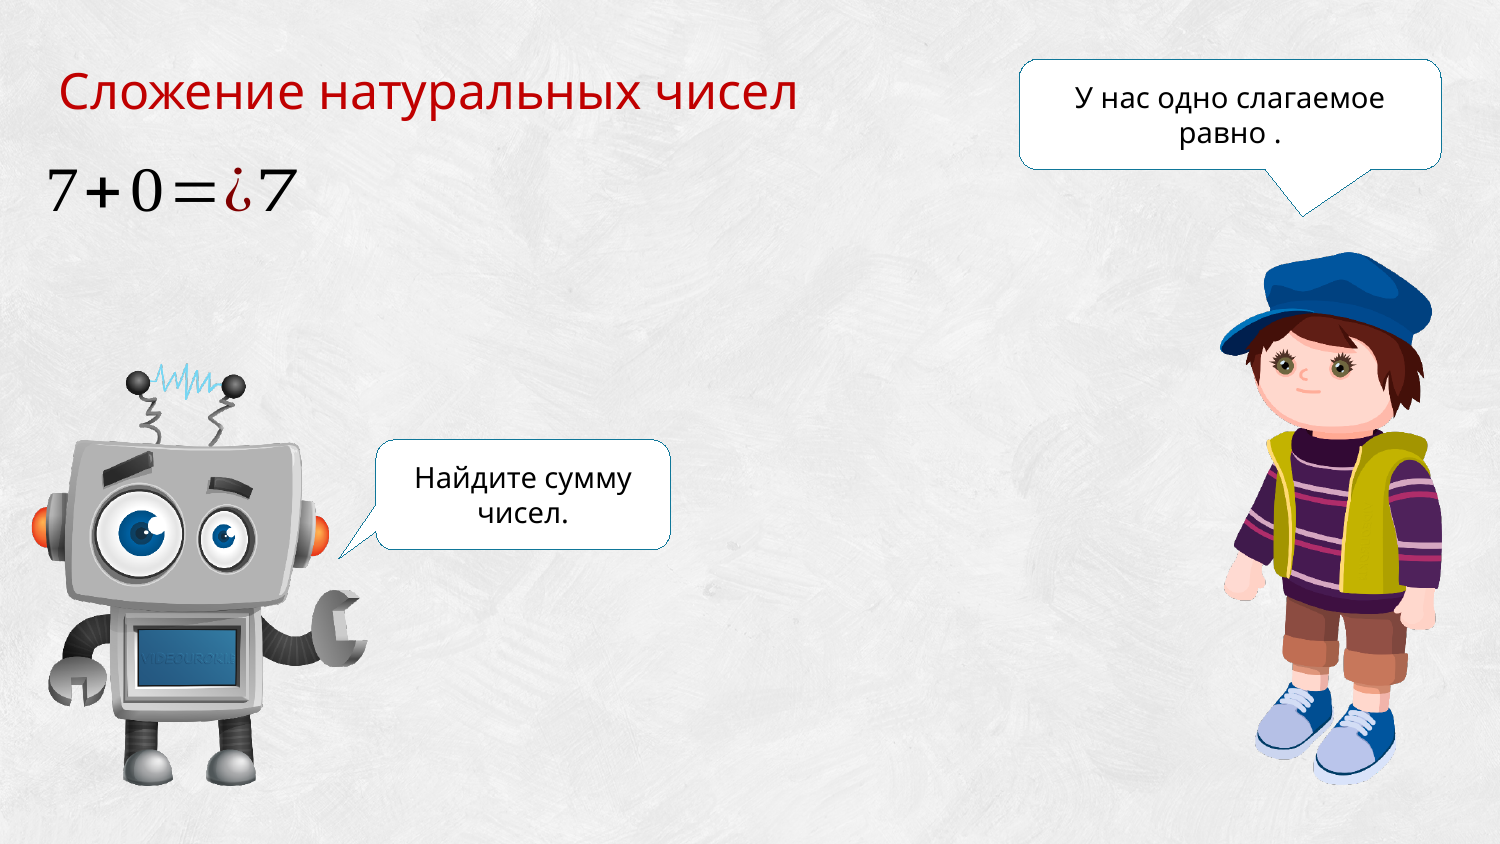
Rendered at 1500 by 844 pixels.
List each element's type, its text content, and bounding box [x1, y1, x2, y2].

text_box Найдите сумму чисел. [414, 439, 671, 550]
picture [0, 0, 1500, 844]
text_box Сложение натуральных чисел [58, 59, 962, 120]
